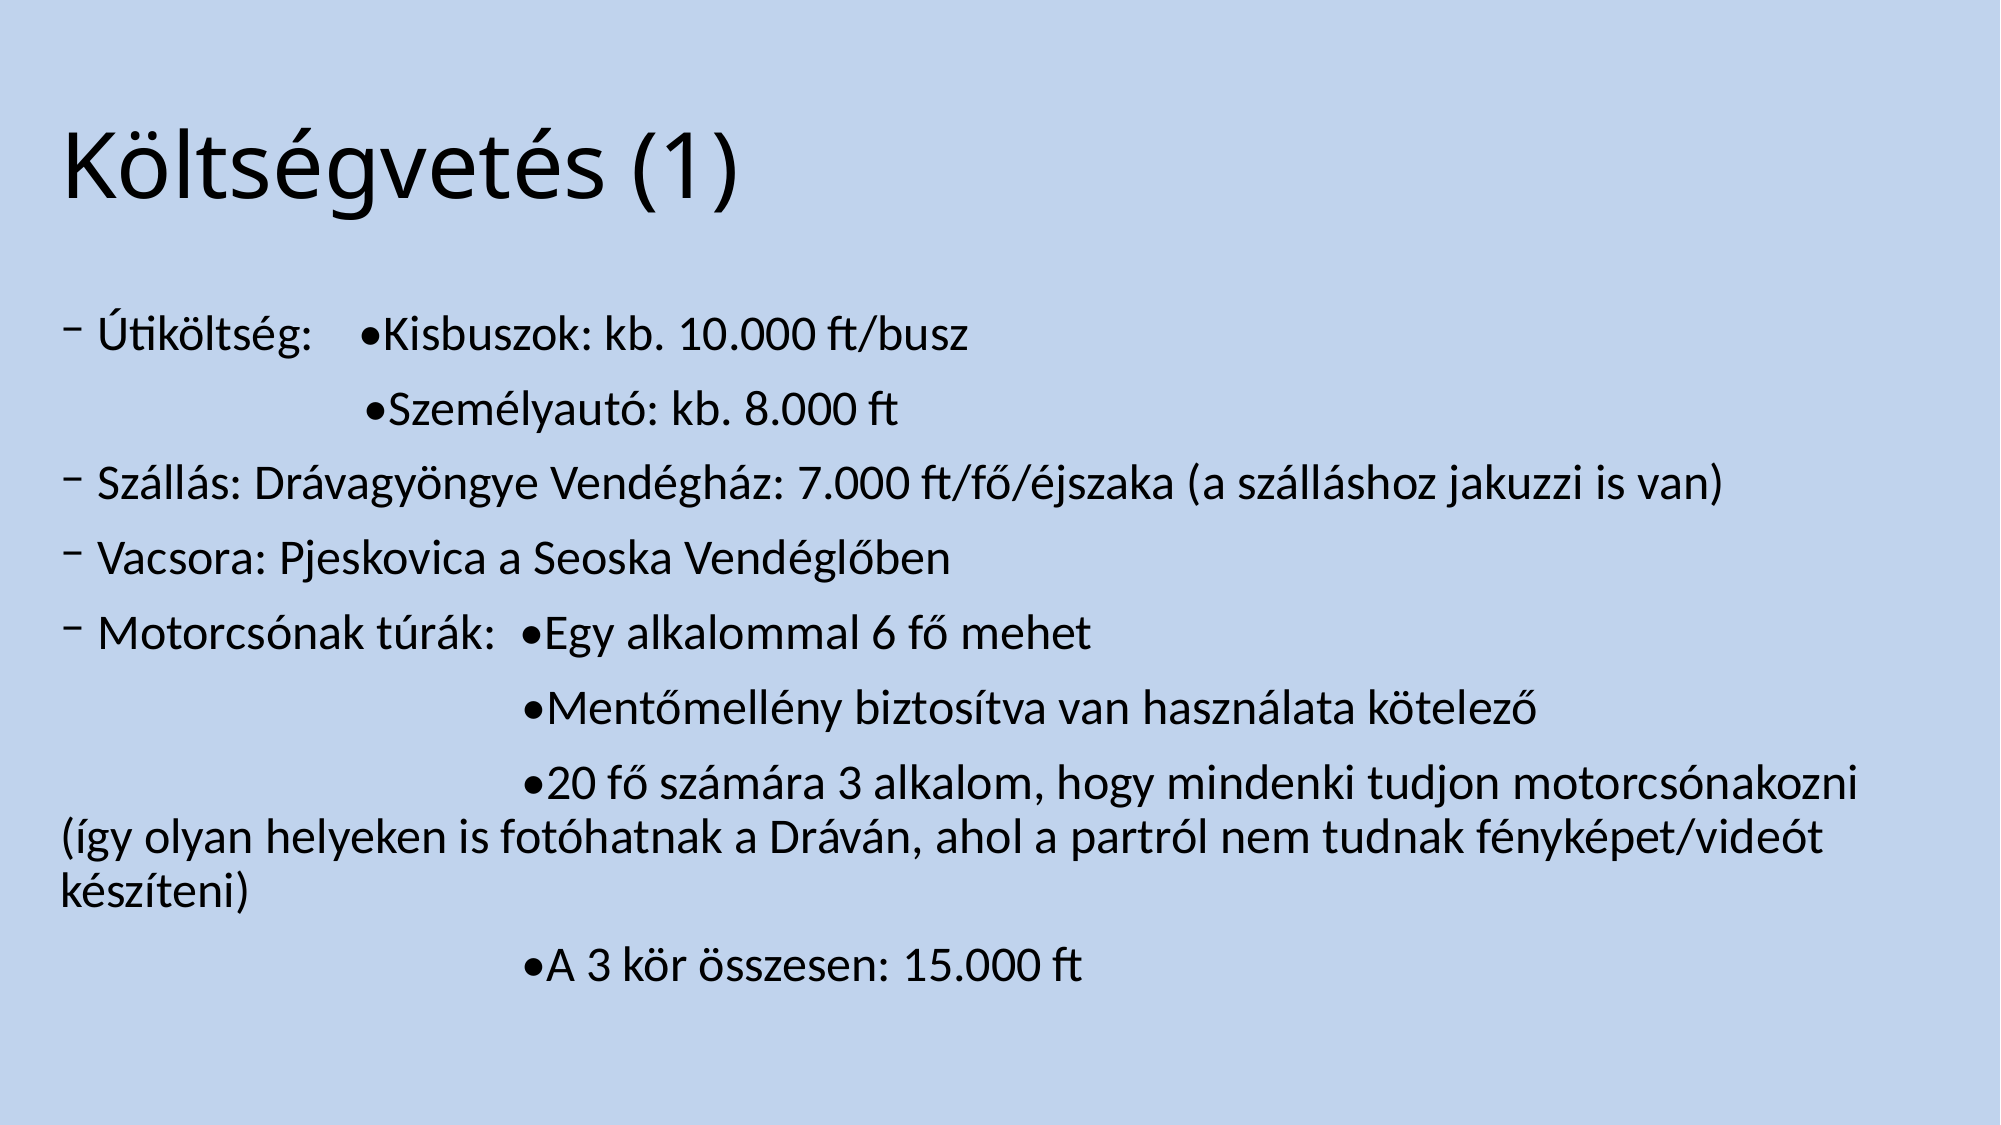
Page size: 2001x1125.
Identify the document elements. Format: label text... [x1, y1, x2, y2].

list Útiköltség: •Kisbuszok: kb. 10.000 ft/busz •Személyautó: kb. 8.000 ft Szállás: Drávagyöngye Vendégház: 7.000 ft/fő/éjszaka (a szálláshoz jakuzzi is van) Vacsora: Pjeskovica a Seoska Vendéglőben Motorcsónak túrák: •Egy alkalommal 6 fő mehet •Mentőmellény biztosítva van használata kötelező •20 fő számára 3 alkalom, hogy mindenki tudjon motorcsónakozni (így olyan helyeken is fotóhatnak a Dráván, ahol a partról nem tudnak fényképet/videót készíteni) •A 3 kör összesen: 15.000 ft [45, 299, 1947, 1014]
title Költségvetés (1) [45, 59, 1863, 278]
